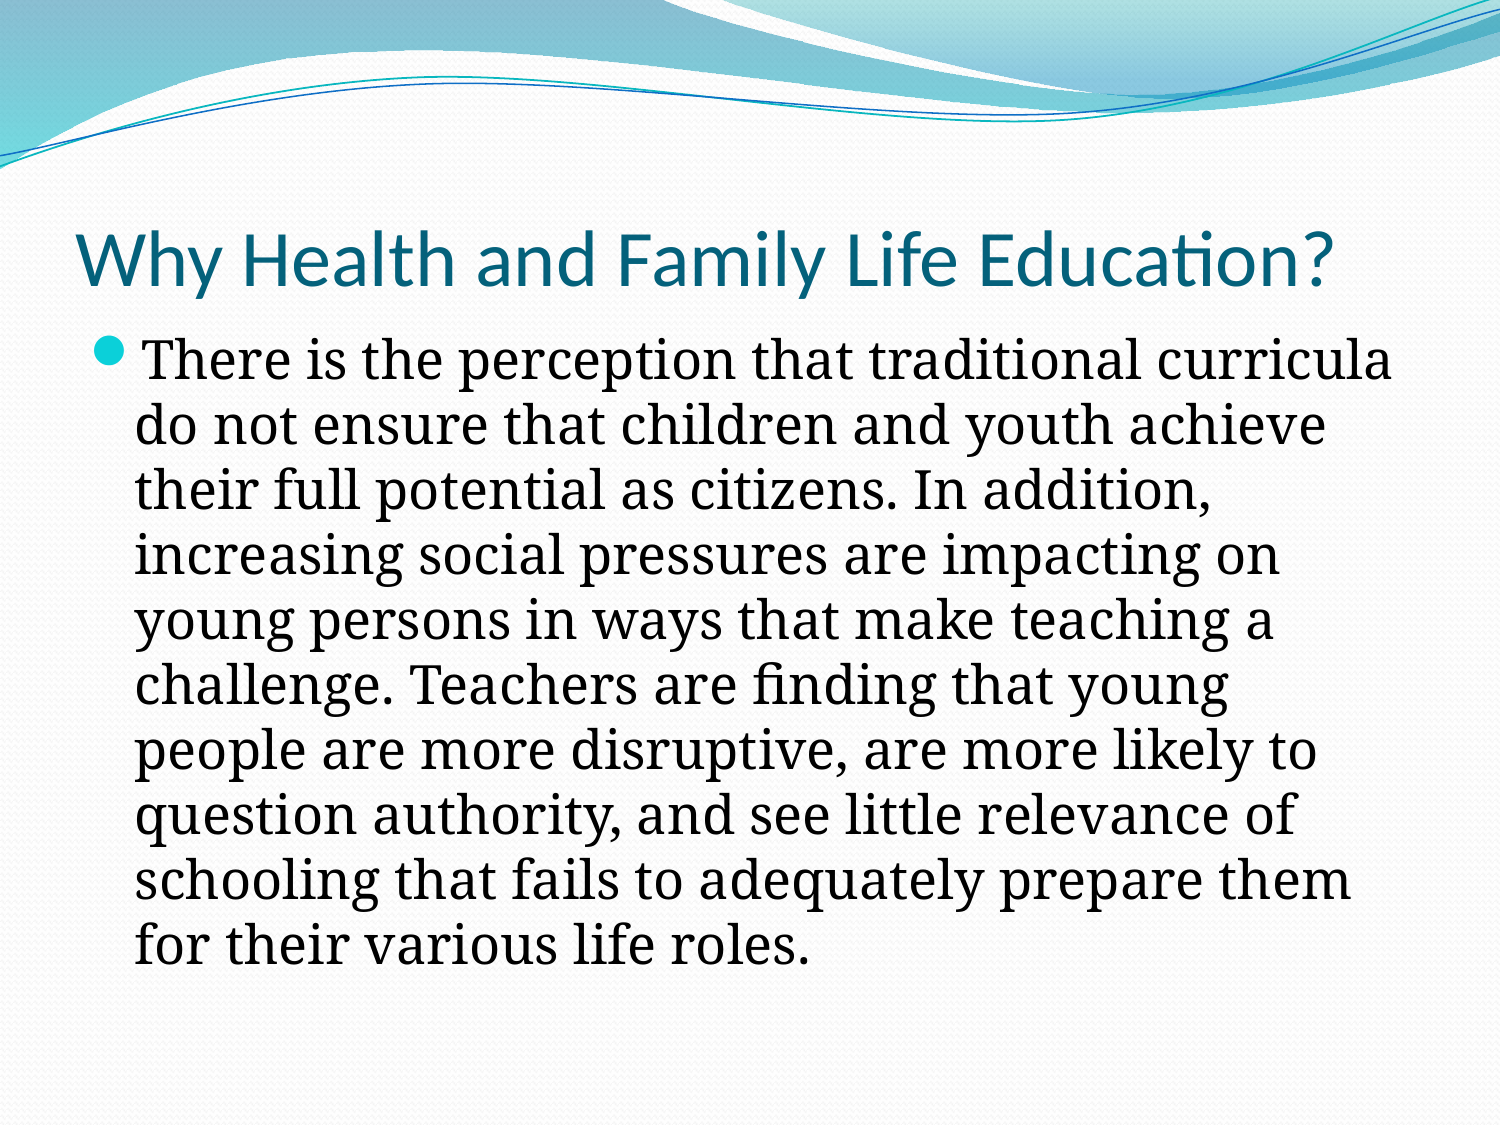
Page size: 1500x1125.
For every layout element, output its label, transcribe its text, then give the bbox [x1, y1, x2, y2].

list There is the perception that traditional curricula do not ensure that children and youth achieve their full potential as citizens. In addition, increasing social pressures are impacting on young persons in ways that make teaching a challenge. Teachers are finding that young people are more disruptive, are more likely to question authority, and see little relevance of schooling that fails to adequately prepare them for their various life roles. [75, 317, 1425, 1038]
title Why Health and Family Life Education? [75, 115, 1425, 303]
